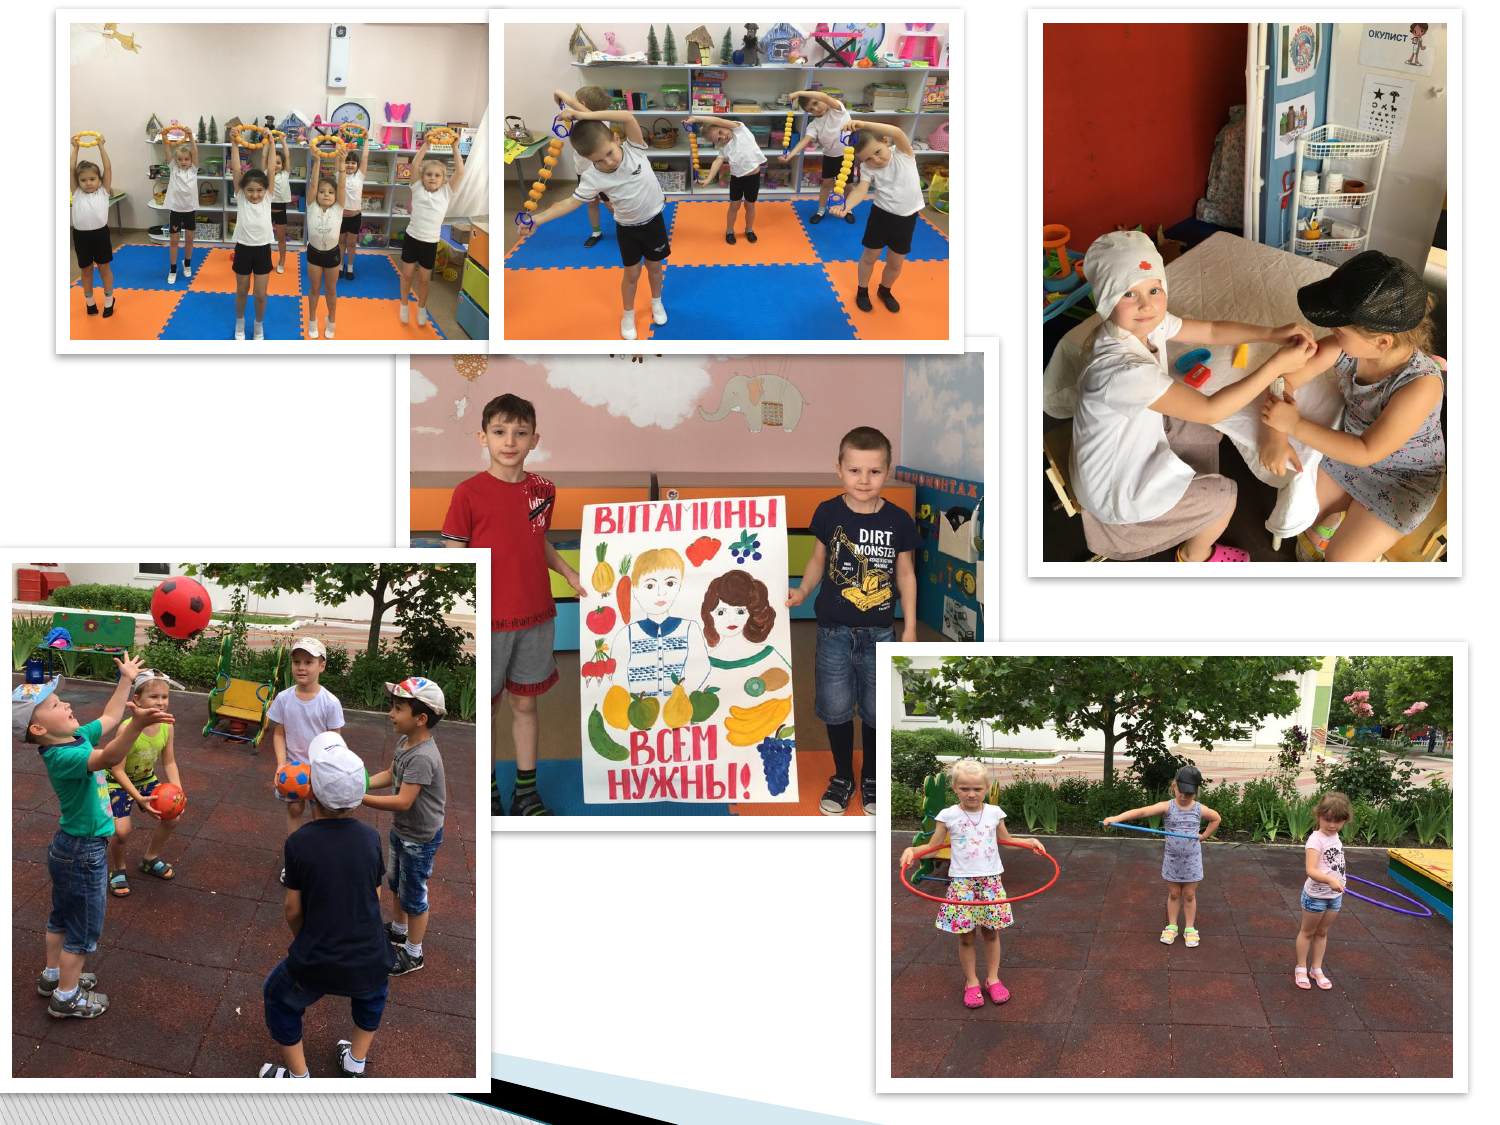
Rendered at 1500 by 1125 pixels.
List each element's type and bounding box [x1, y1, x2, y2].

picture [11, 351, 1454, 1079]
list [70, 23, 493, 341]
picture [503, 23, 950, 341]
picture [1042, 23, 1448, 563]
